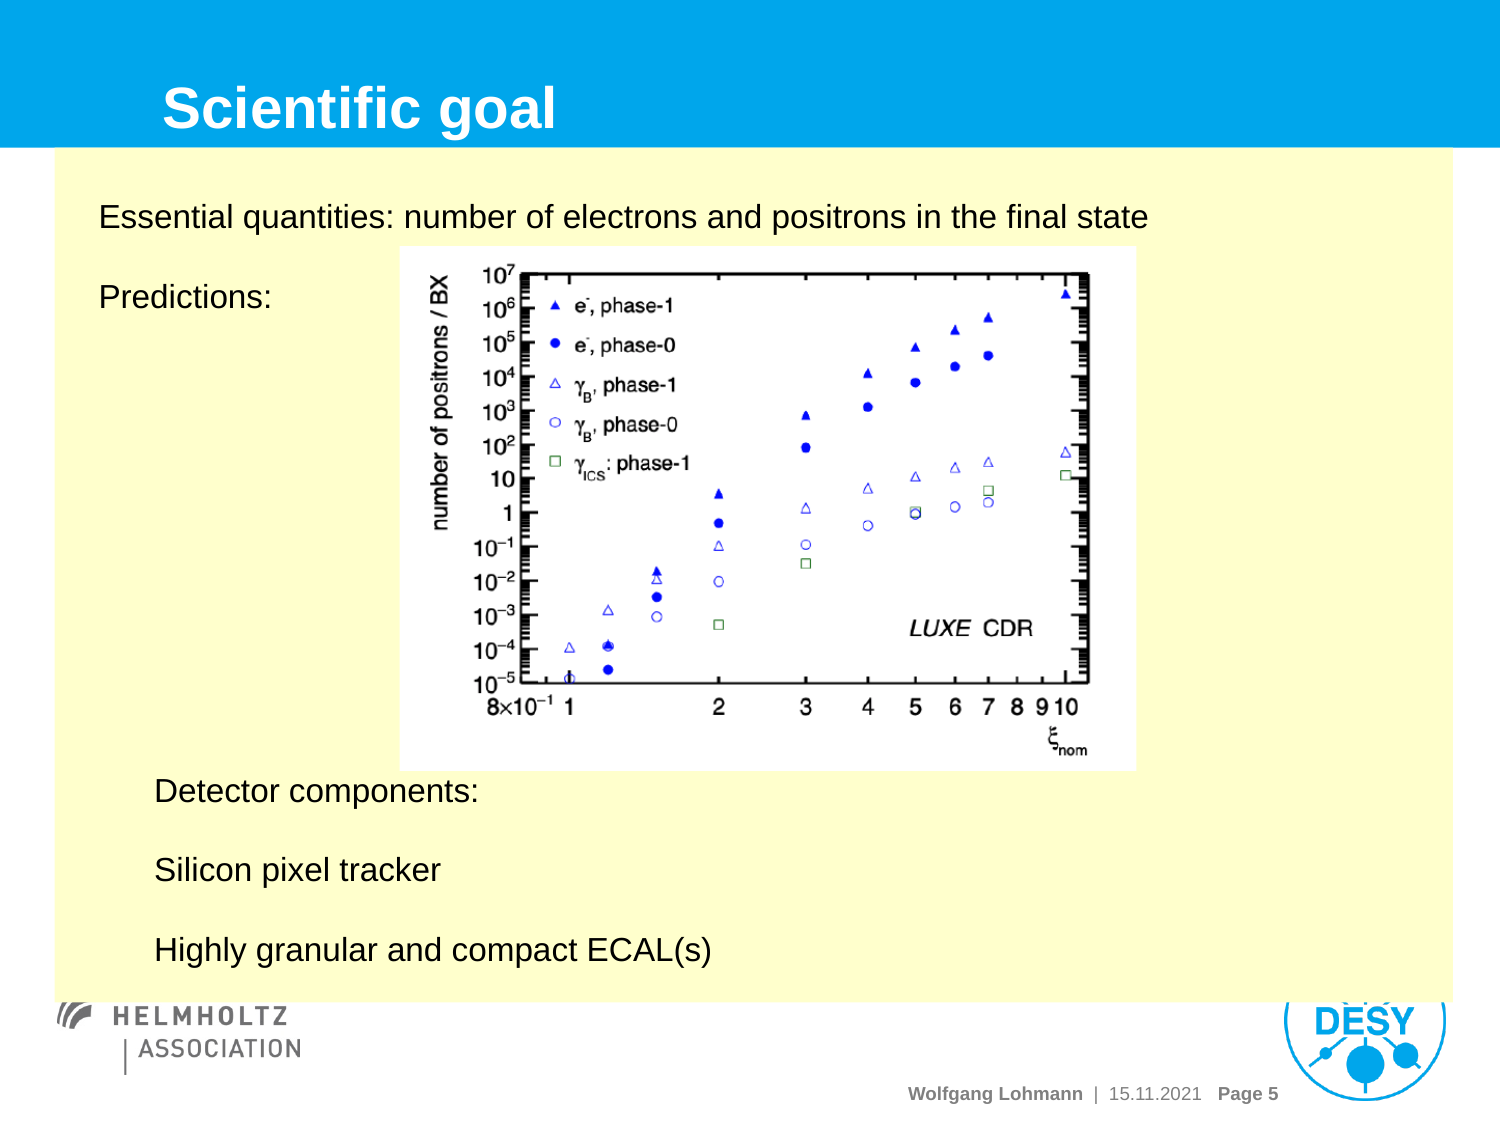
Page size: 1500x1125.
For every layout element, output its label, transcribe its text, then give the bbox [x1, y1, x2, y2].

text_box Essential quantities: number of electrons and positrons in the final state Predictions: [83, 187, 1252, 323]
picture [1382, 1036, 1446, 1101]
picture [1288, 1003, 1443, 1098]
picture [1284, 1032, 1349, 1101]
text_box [54, 147, 1453, 1003]
picture [399, 245, 1137, 772]
text_box Detector components: Silicon pixel tracker Highly granular and compact ECAL(s) [139, 761, 1388, 976]
title Scientific goal [147, 0, 1496, 148]
picture [57, 1003, 300, 1075]
